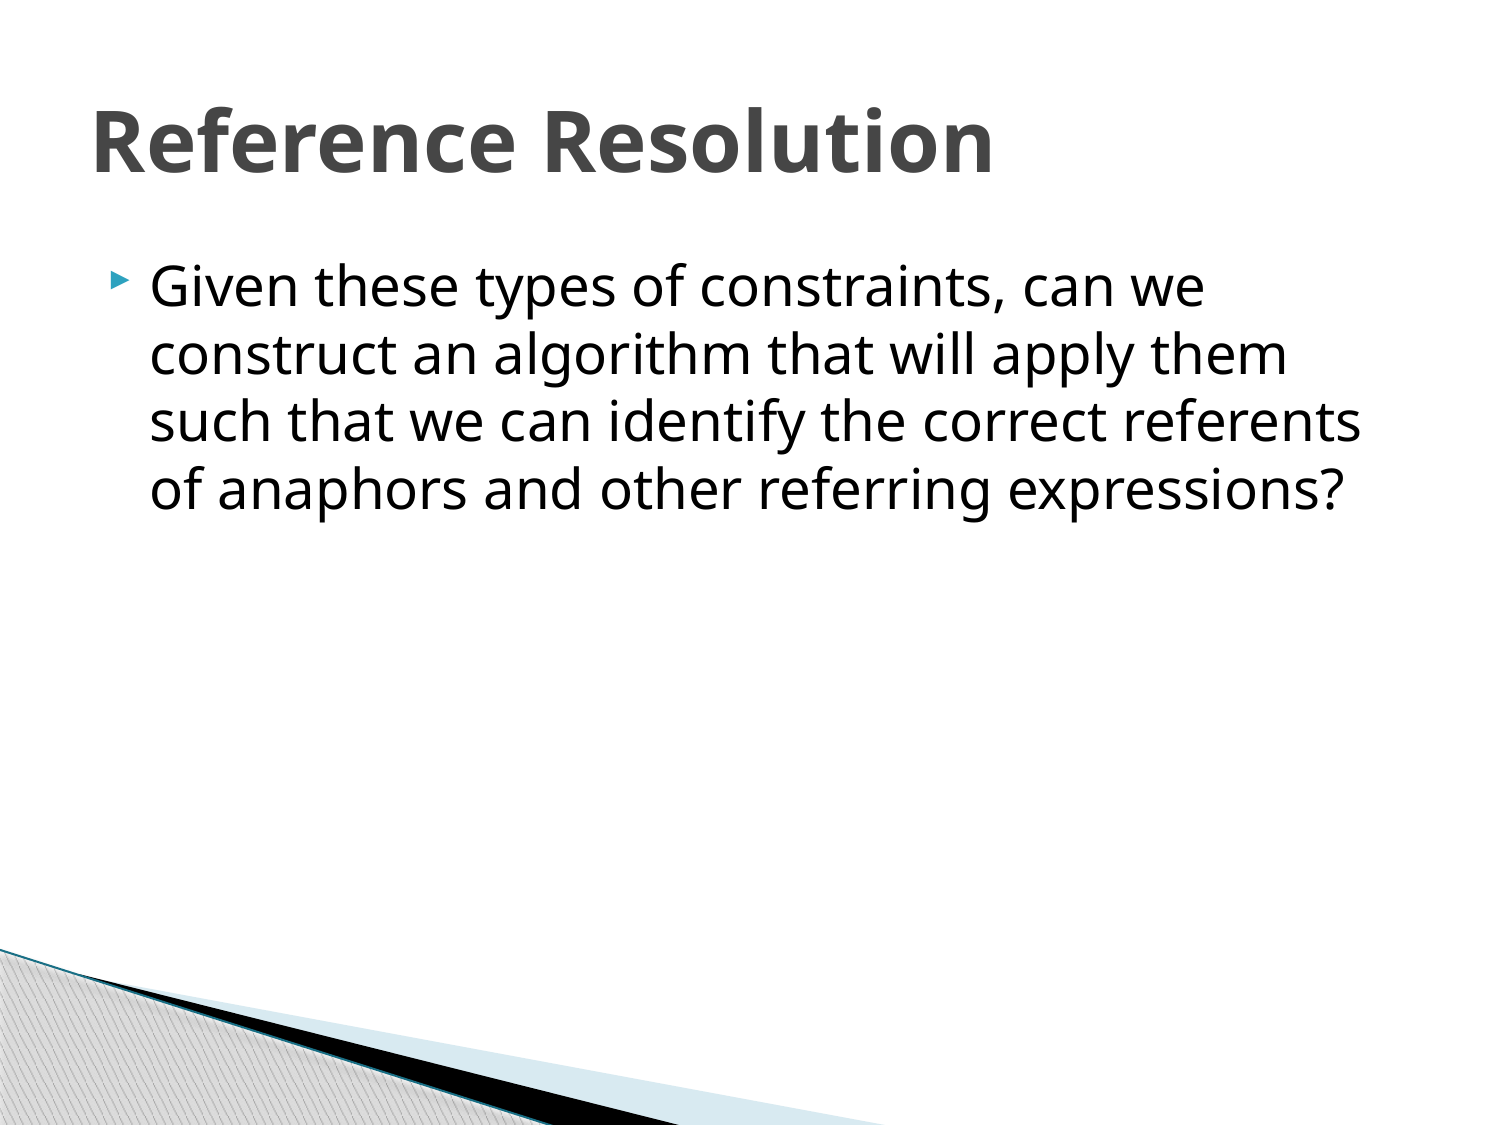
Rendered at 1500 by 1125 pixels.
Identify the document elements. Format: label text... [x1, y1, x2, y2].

list Given these types of constraints, can we construct an algorithm that will apply them such that we can identify the correct referents of anaphors and other referring expressions? [75, 243, 1425, 986]
title Reference Resolution [75, 45, 1425, 233]
